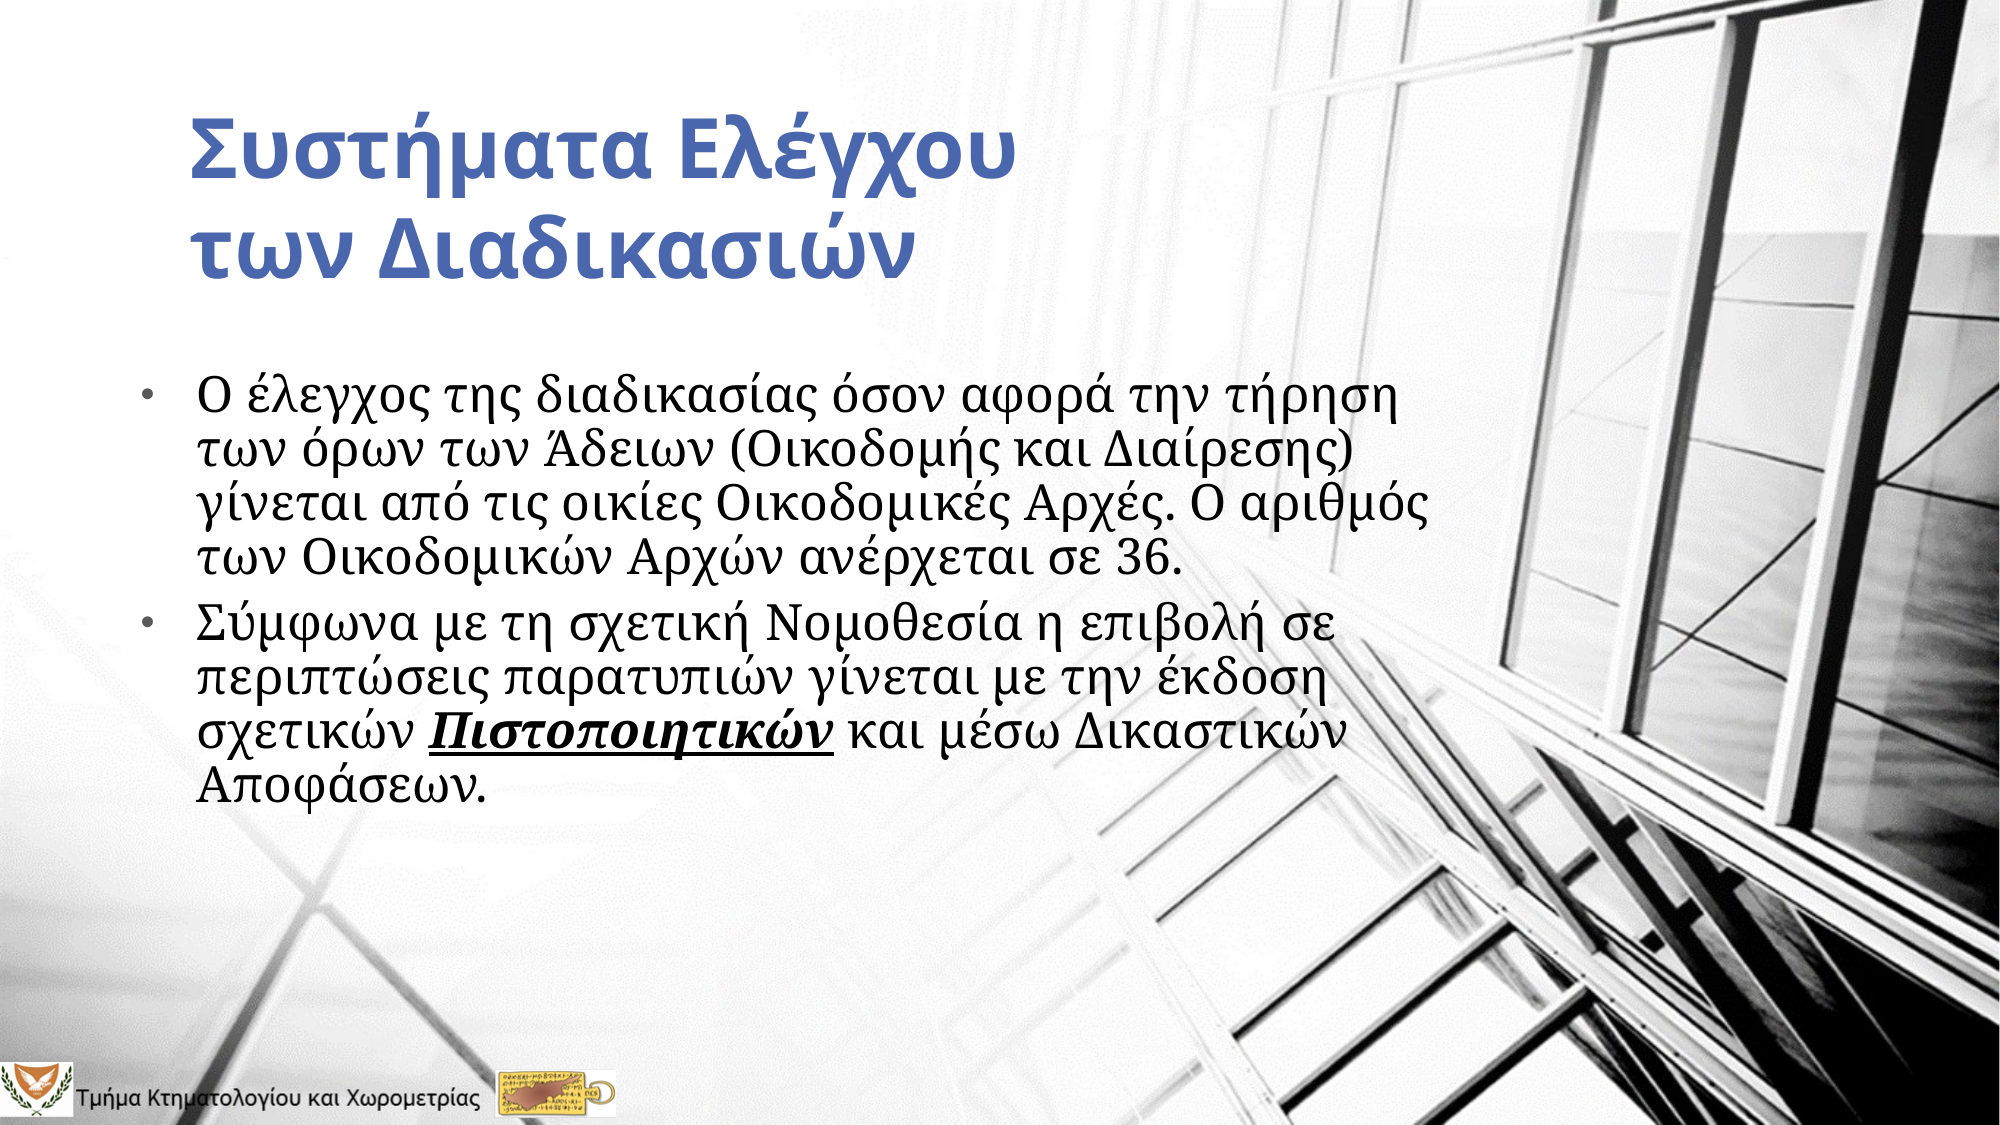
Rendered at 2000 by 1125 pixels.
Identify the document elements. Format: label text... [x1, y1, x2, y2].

subtitle Ο έλεγχος της διαδικασίας όσον αφορά την τήρηση των όρων των Άδειων (Οικοδομής και Διαίρεσης) γίνεται από τις οικίες Οικοδομικές Αρχές. Ο αριθμός των Οικοδομικών Αρχών ανέρχεται σε 36. Σύμφωνα με τη σχετική Νομοθεσία η επιβολή σε περιπτώσεις παρατυπιών γίνεται με την έκδοση σχετικών Πιστοποιητικών και μέσω Δικαστικών Αποφάσεων. [125, 361, 1496, 882]
title Συστήματα Ελέγχου των Διαδικασιών [174, 87, 1189, 361]
picture [0, 0, 2000, 1125]
